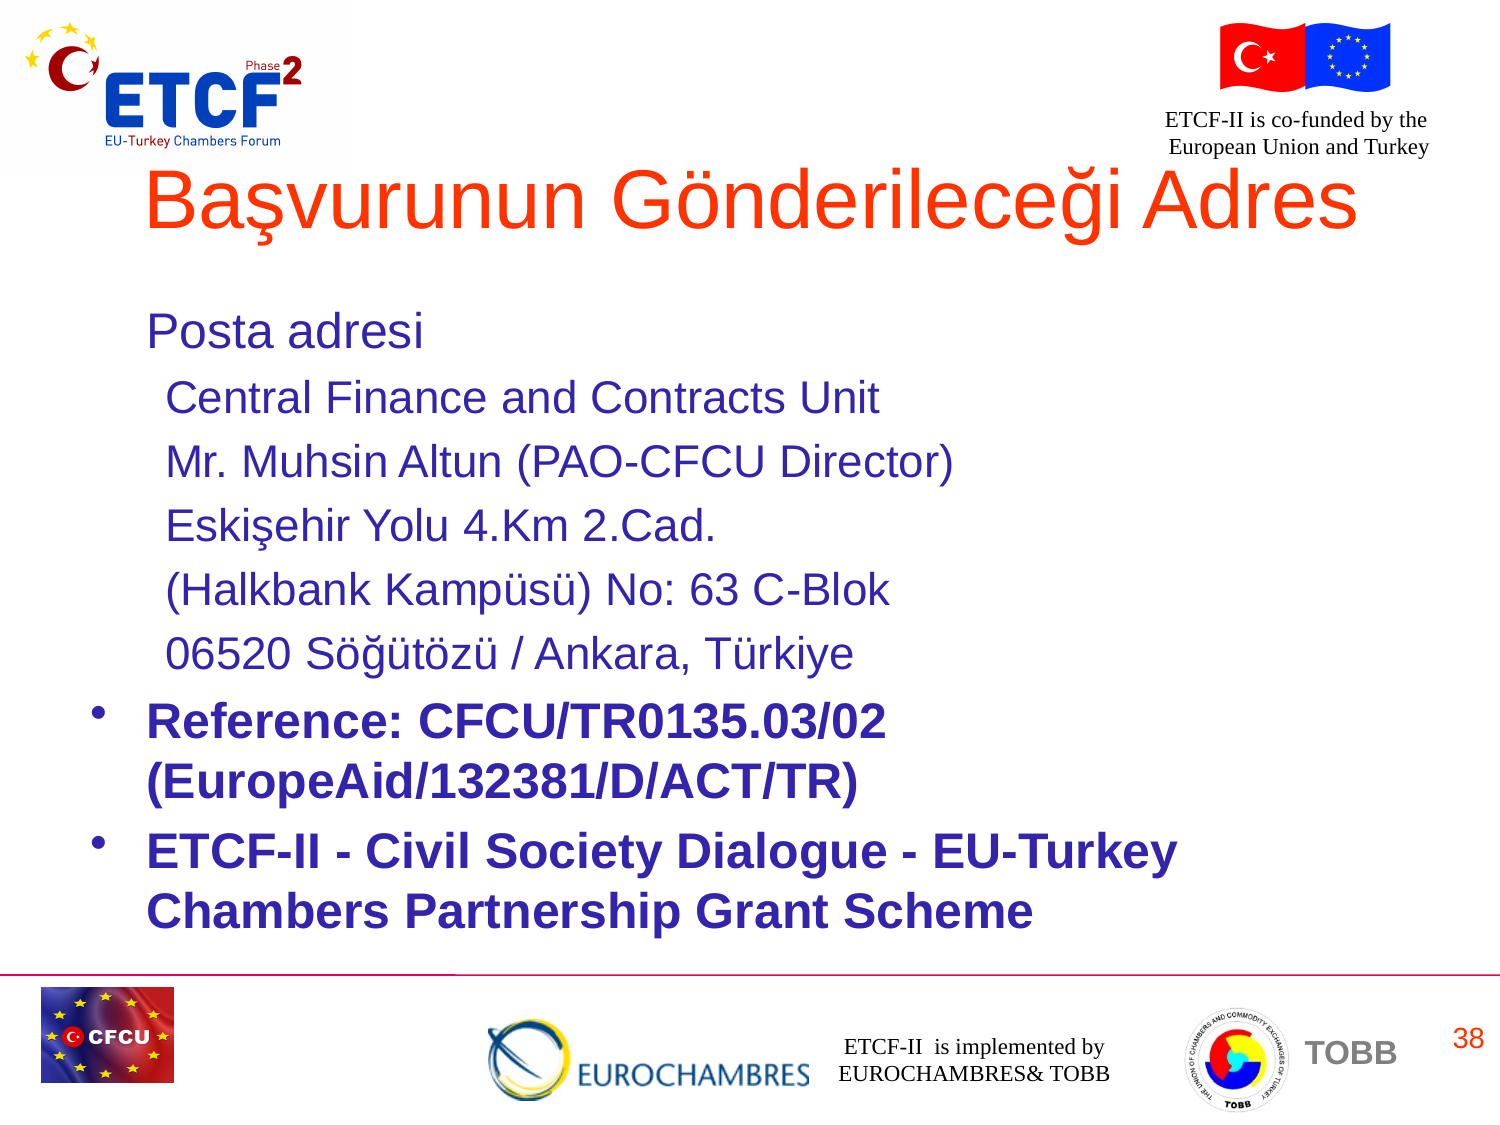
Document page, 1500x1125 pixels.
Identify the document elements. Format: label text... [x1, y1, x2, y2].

title Başvurunun Gönderileceği Adres [76, 137, 1427, 266]
picture [488, 1019, 809, 1101]
picture [0, 0, 347, 176]
picture [1183, 1090, 1290, 1113]
picture [1210, 18, 1399, 97]
slide_number 38 [1149, 1011, 1500, 1090]
picture [1183, 1007, 1290, 1011]
list Posta adresi Central Finance and Contracts Unit Mr. Muhsin Altun (PAO-CFCU Director) Eskişehir Yolu 4.Km 2.Cad. (Halkbank Kampüsü) No: 63 C-Blok 06520 Söğütözü / Ankara, Türkiye Reference: CFCU/TR0135.03/02 (EuropeAid/132381/D/ACT/TR) ETCF-II - Civil Society Dialogue - EU-Turkey Chambers Partnership Grant Scheme [75, 302, 1425, 977]
